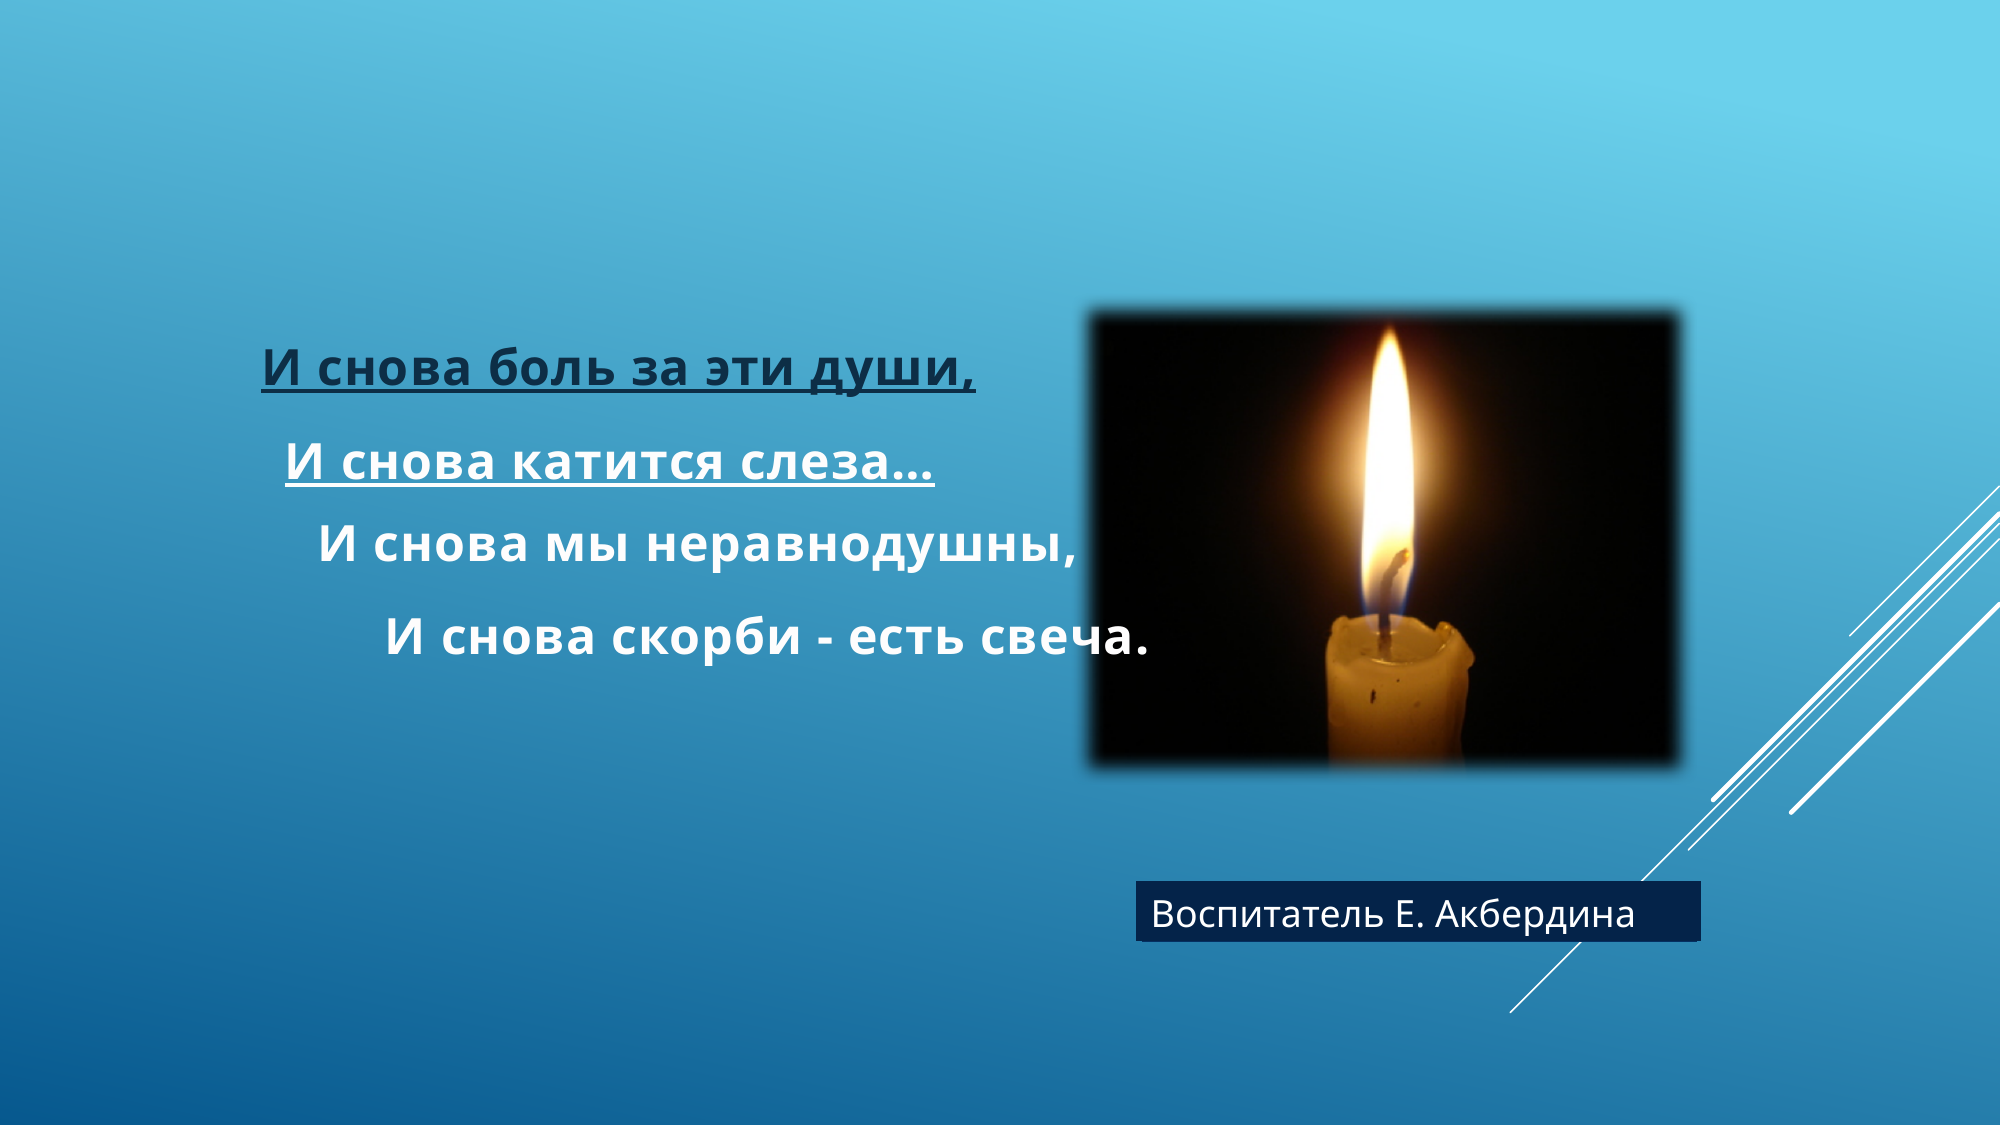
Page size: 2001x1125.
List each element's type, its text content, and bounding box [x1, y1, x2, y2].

picture [1069, 292, 1698, 786]
text_box И снова мы неравнодушны, [302, 503, 1069, 579]
table_header Воспитатель Е. Акбердина [1136, 881, 1701, 941]
text_box И снова скорби - есть свеча. [369, 597, 1069, 673]
text_box И снова катится слеза… [269, 421, 950, 506]
text_box И снова боль за эти души, [246, 328, 992, 412]
